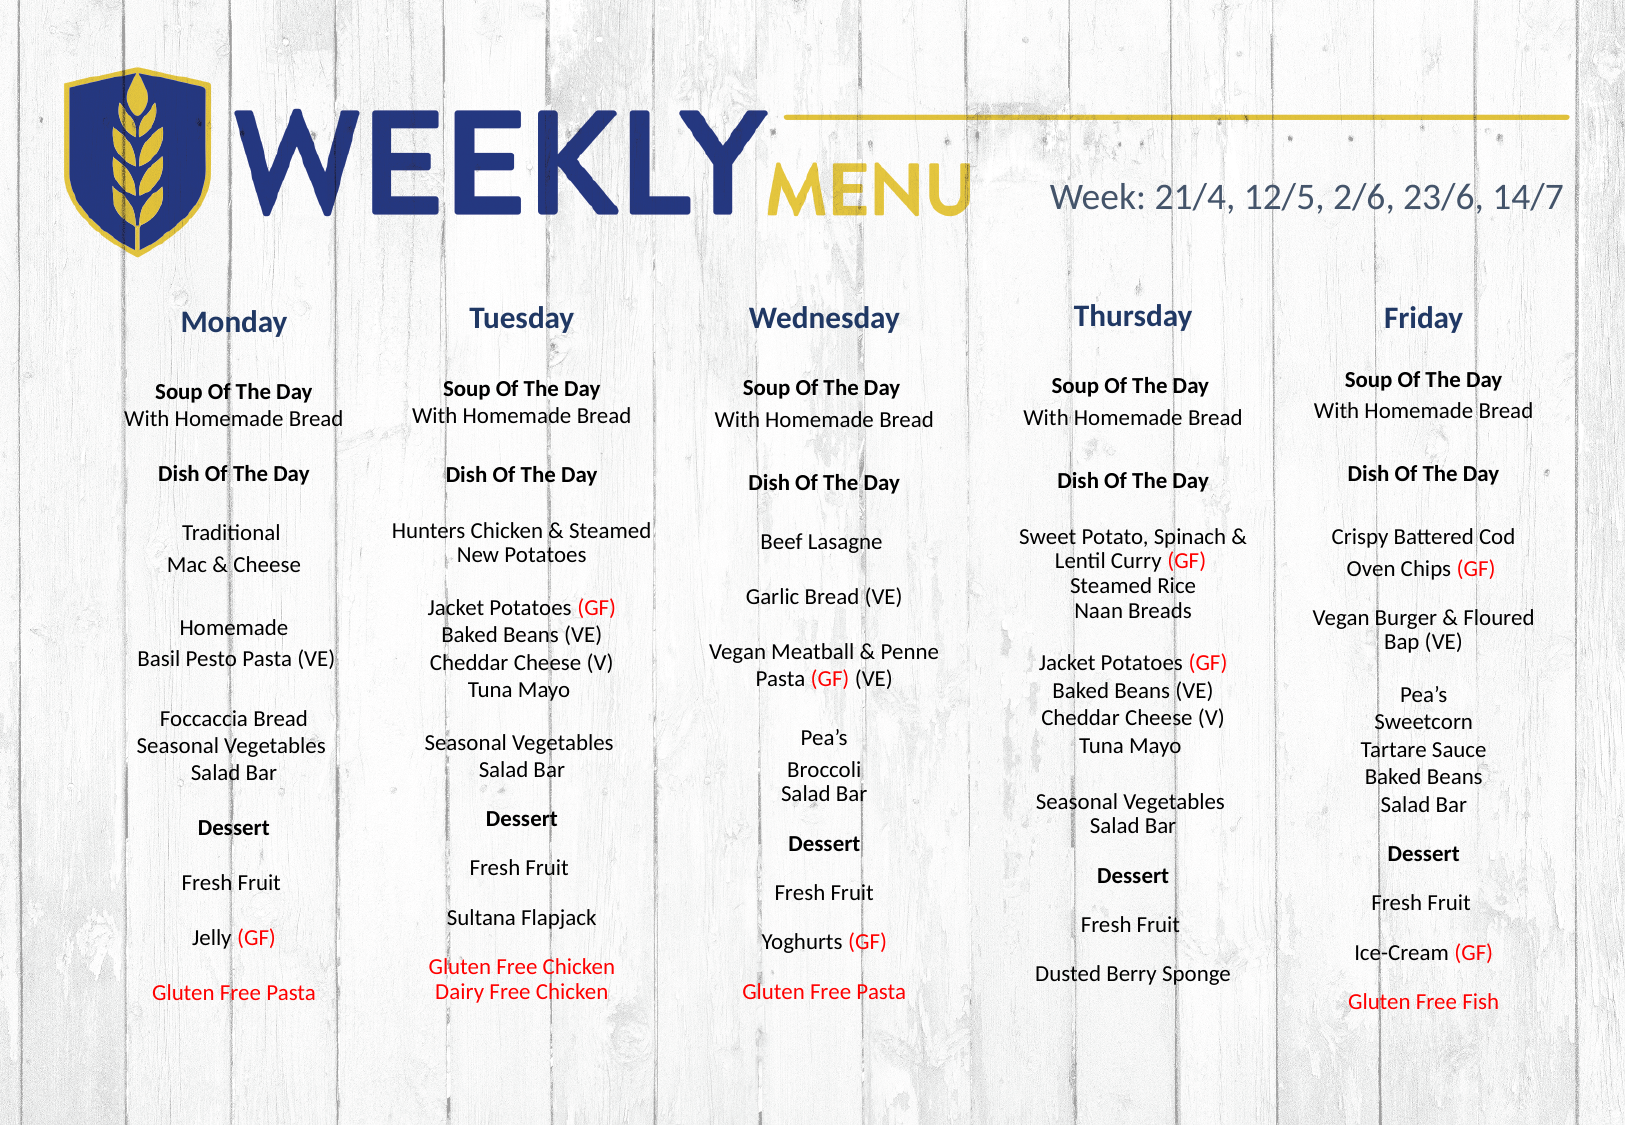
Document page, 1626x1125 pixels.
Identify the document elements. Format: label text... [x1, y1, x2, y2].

text_box Tuesday Soup Of The Day With Homemade Bread Dish Of The Day Hunters Chicken & Steamed New Potatoes Jacket Potatoes (GF) Baked Beans (VE) Cheddar Cheese (V) Tuna Mayo Seasonal Vegetables Salad Bar Dessert Fresh Fruit Sultana Flapjack Gluten Free Chicken Dairy Free Chicken [389, 294, 689, 1097]
text_box Monday Soup Of The Day With Homemade Bread Dish Of The Day Traditional Mac & Cheese Homemade Basil Pesto Pasta (VE) Foccaccia Bread Seasonal Vegetables Salad Bar Dessert Fresh Fruit Jelly (GF) Gluten Free Pasta [79, 294, 389, 1125]
picture [0, 0, 1625, 1125]
text_box Friday Soup Of The Day With Homemade Bread Dish Of The Day Crispy Battered Cod Oven Chips (GF) Vegan Burger & Floured Bap (VE) Pea’s Sweetcorn Tartare Sauce Baked Beans Salad Bar Dessert Fresh Fruit Ice-Cream (GF) Gluten Free Fish [1278, 294, 1569, 1075]
text_box Wednesday Soup Of The Day With Homemade Bread Dish Of The Day Beef Lasagne Garlic Bread (VE) Vegan Meatball & Penne Pasta (GF) (VE) Pea’s Broccoli Salad Bar Dessert Fresh Fruit Yoghurts (GF) Gluten Free Pasta [679, 294, 970, 1075]
text_box Week: 21/4, 12/5, 2/6, 23/6, 14/7 [1035, 164, 1625, 225]
text_box Thursday Soup Of The Day With Homemade Bread Dish Of The Day Sweet Potato, Spinach & Lentil Curry (GF) Steamed Rice Naan Breads Jacket Potatoes (GF) Baked Beans (VE) Cheddar Cheese (V) Tuna Mayo Seasonal Vegetables Salad Bar Dessert Fresh Fruit Dusted Berry Sponge [987, 291, 1279, 1125]
